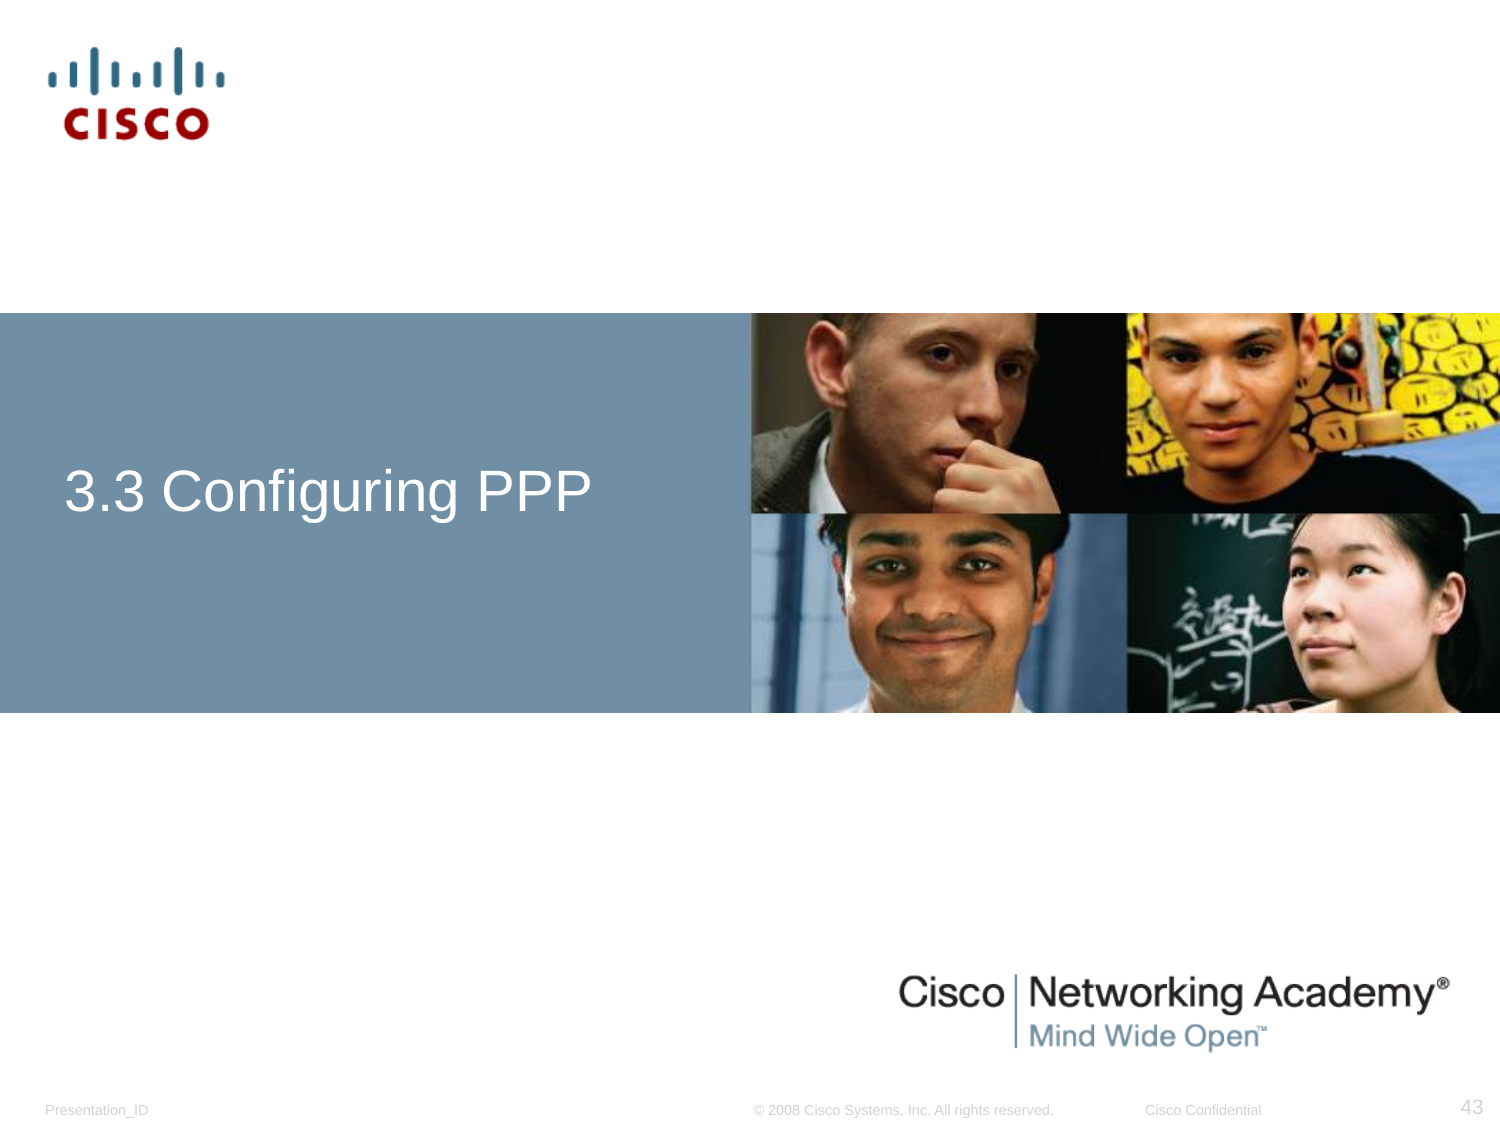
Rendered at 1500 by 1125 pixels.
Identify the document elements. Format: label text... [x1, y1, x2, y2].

picture [40, 19, 233, 168]
picture [0, 313, 1500, 713]
picture [899, 974, 1450, 1053]
title 3.3 Configuring PPP [50, 371, 684, 615]
